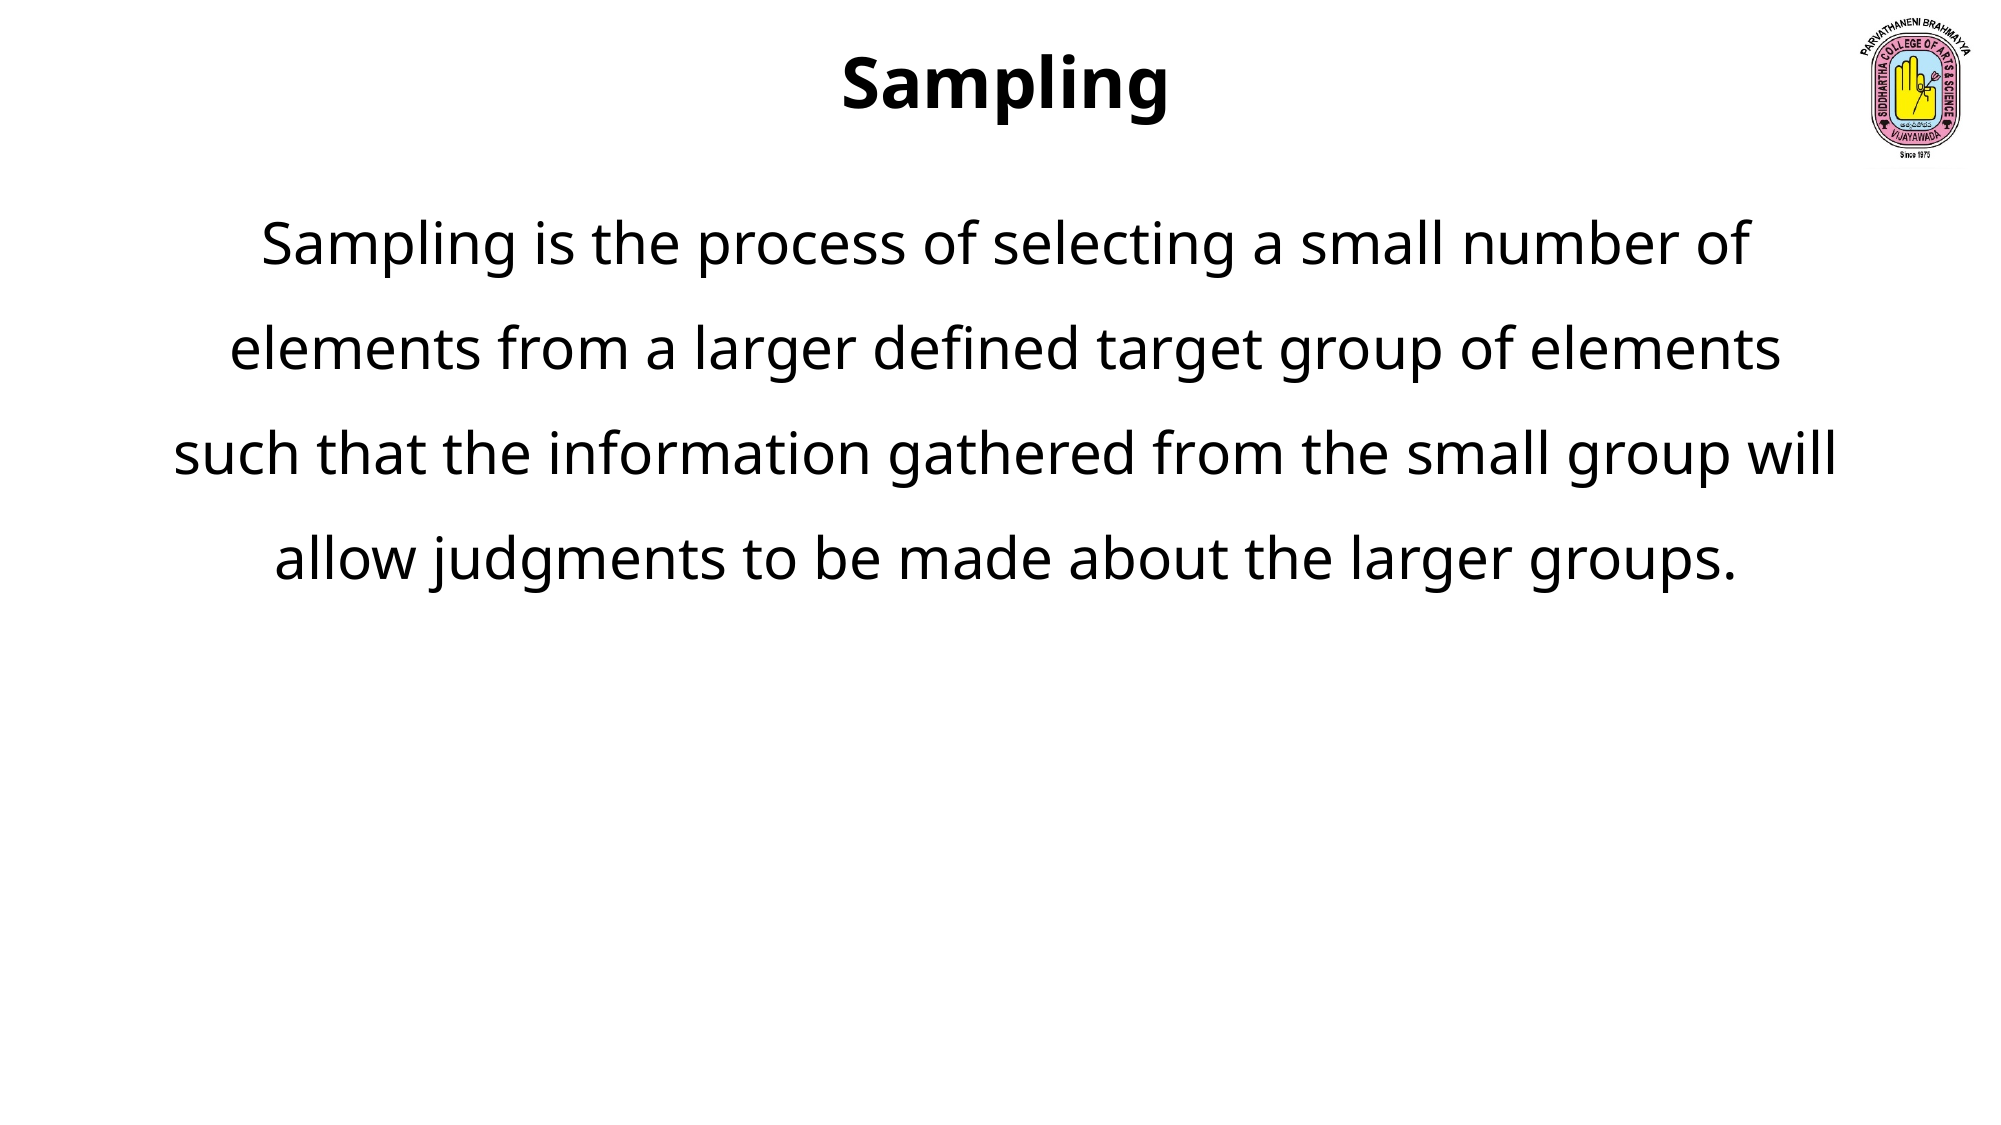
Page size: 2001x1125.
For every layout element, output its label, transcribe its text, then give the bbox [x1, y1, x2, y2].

picture [1830, 0, 2000, 169]
text_box Sampling is the process of selecting a small number of elements from a larger defined target group of elements such that the information gathered from the small group will allow judgments to be made about the larger groups. [143, 163, 1869, 1019]
text_box Sampling [143, 30, 1869, 130]
